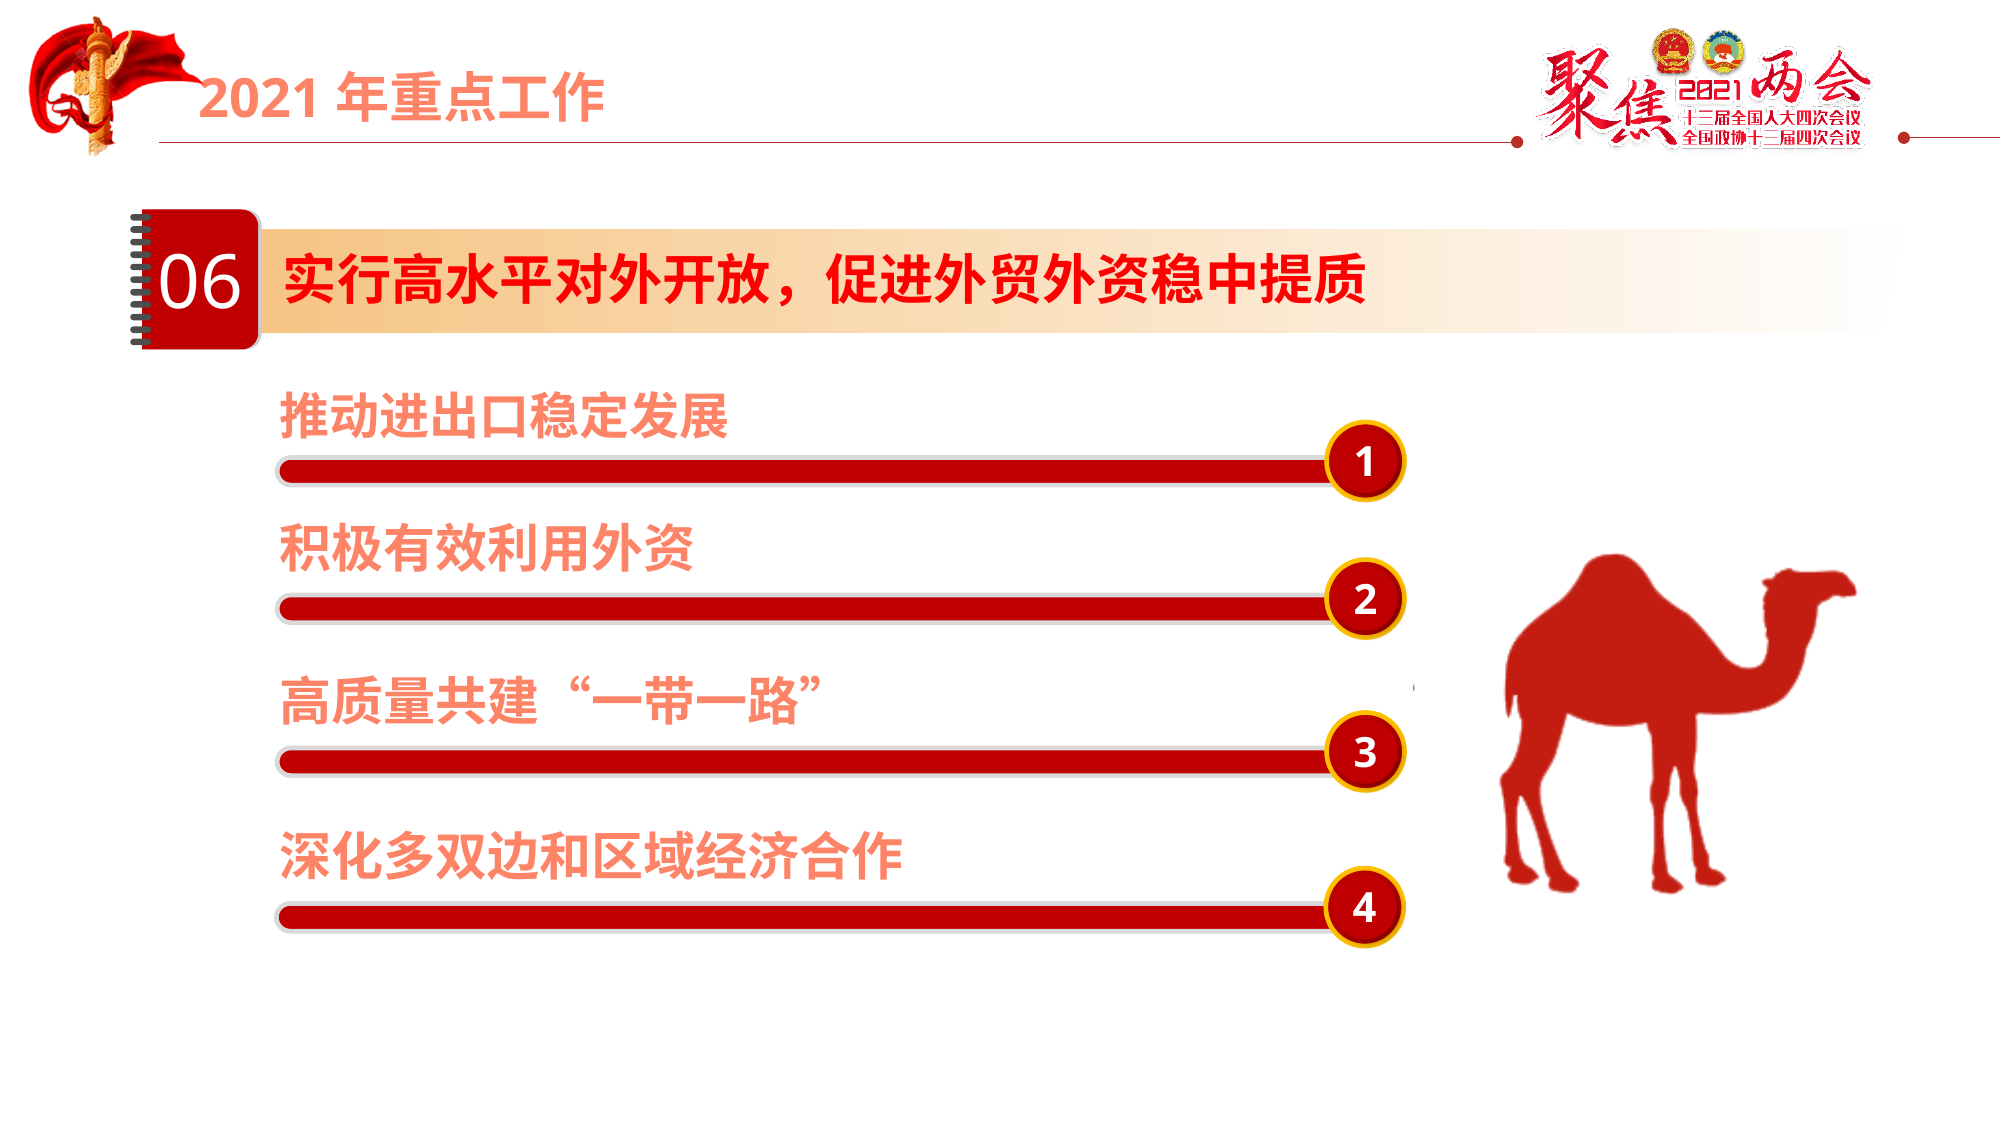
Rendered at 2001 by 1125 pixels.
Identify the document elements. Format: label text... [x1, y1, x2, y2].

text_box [277, 747, 1379, 808]
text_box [1326, 712, 1405, 791]
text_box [277, 594, 1379, 655]
text_box 深化多双边和区域经济合作 [264, 816, 1268, 894]
text_box 积极有效利用外资 [265, 507, 1268, 586]
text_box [277, 456, 1379, 518]
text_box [1326, 559, 1405, 638]
text_box 实行高水平对外开放，促进外贸外资稳中提质 [268, 237, 1872, 318]
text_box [1325, 868, 1404, 947]
picture [6, 15, 220, 163]
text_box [276, 902, 1378, 964]
text_box [262, 229, 1905, 333]
picture [1413, 537, 1872, 947]
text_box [130, 209, 262, 350]
picture [1518, 13, 1890, 162]
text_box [1326, 421, 1405, 500]
text_box 推动进出口稳定发展 [265, 377, 1432, 453]
text_box 高质量共建“一带一路” [265, 660, 1268, 739]
